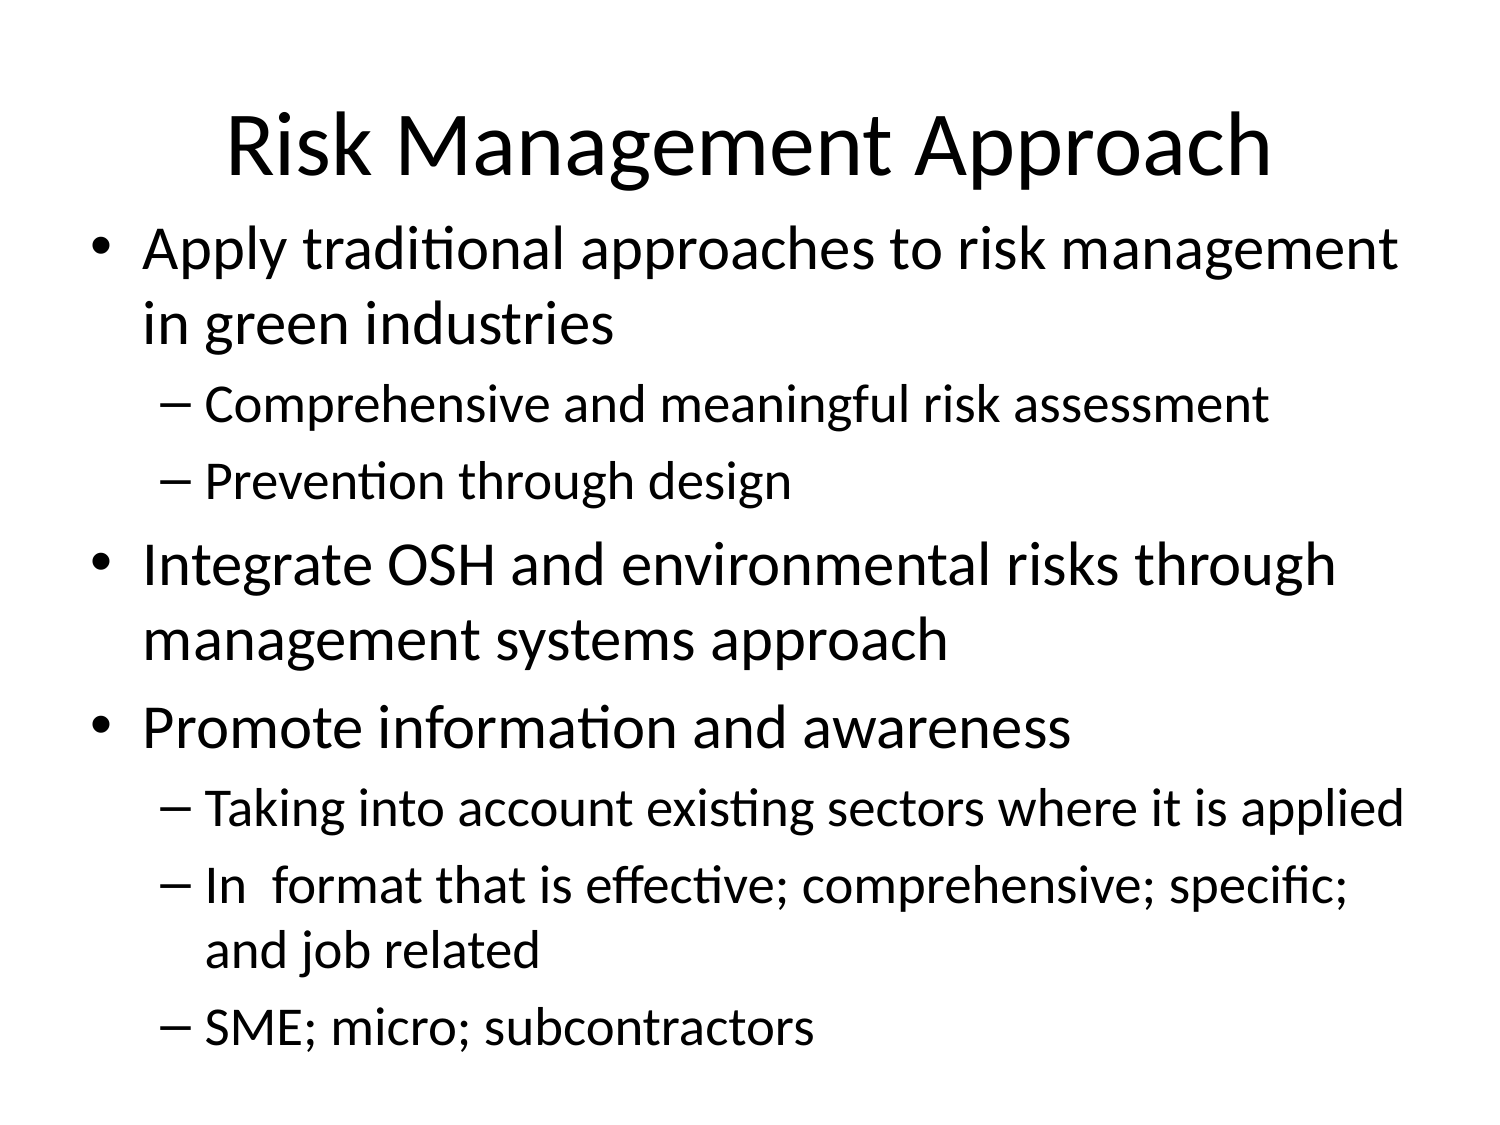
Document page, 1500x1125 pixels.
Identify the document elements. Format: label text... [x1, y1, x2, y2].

list Apply traditional approaches to risk management in green industries Comprehensive and meaningful risk assessment Prevention through design Integrate OSH and environmental risks through management systems approach Promote information and awareness Taking into account existing sectors where it is applied In format that is effective; comprehensive; specific; and job related SME; micro; subcontractors [75, 199, 1425, 1125]
title Risk Management Approach [75, 45, 1425, 199]
